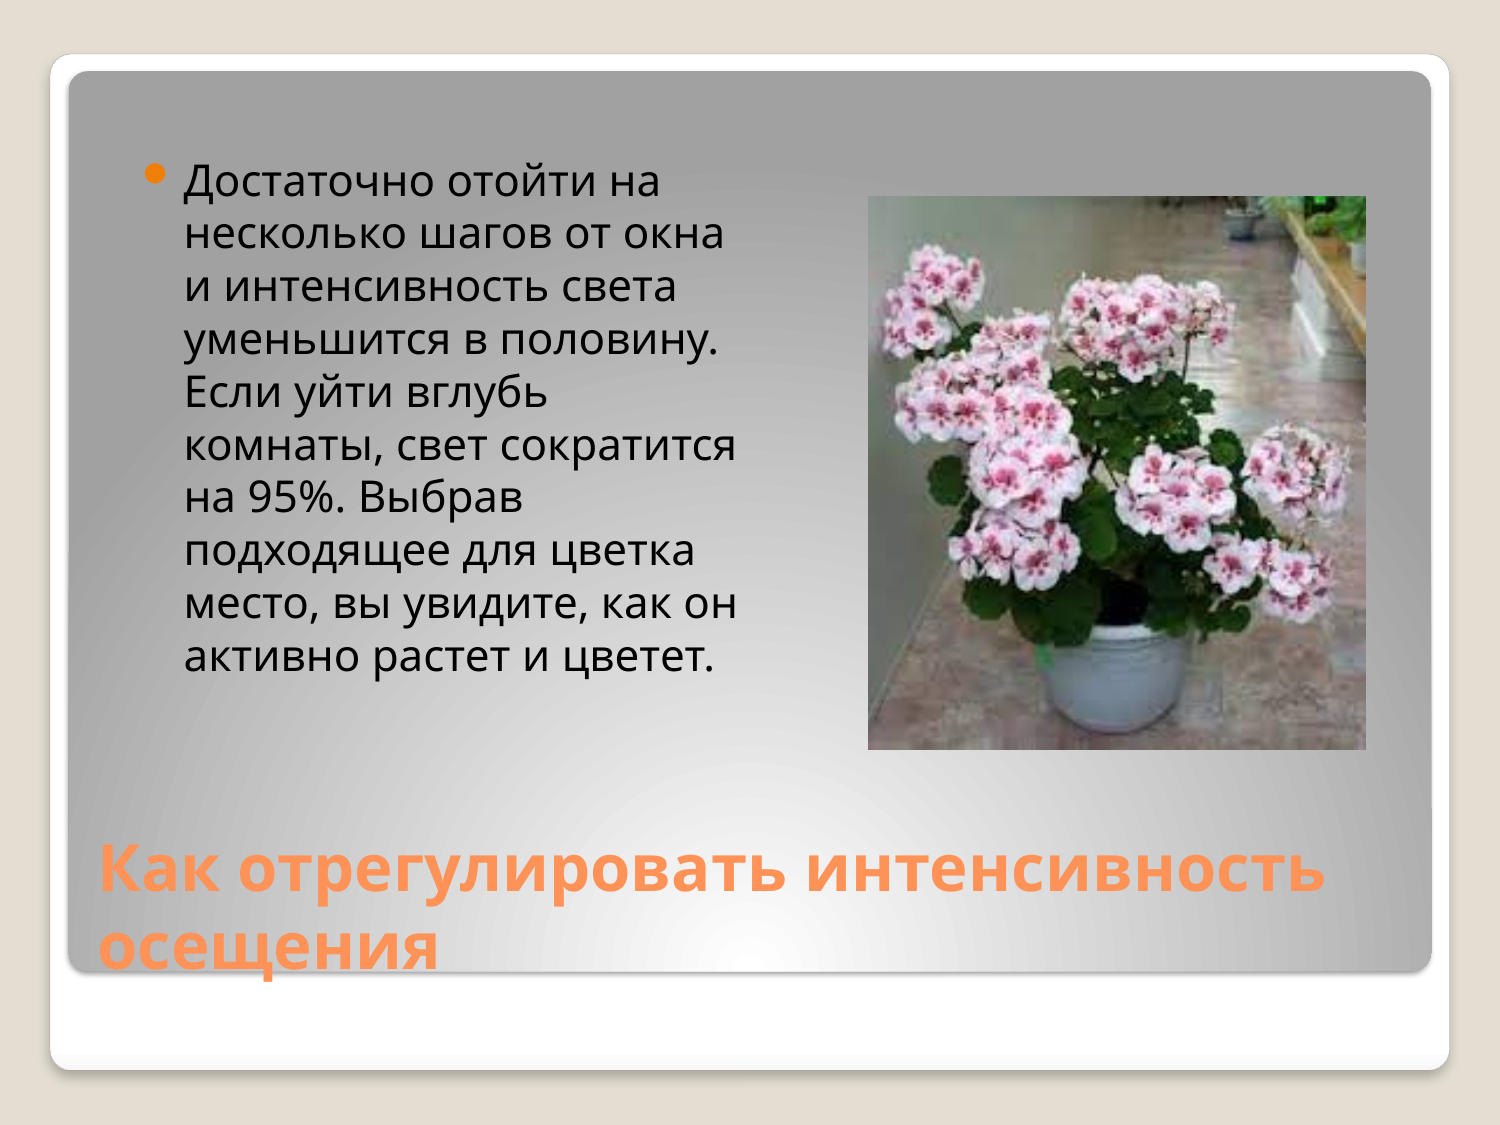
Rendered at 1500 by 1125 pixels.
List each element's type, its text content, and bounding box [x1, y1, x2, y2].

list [867, 196, 1366, 750]
title Как отрегулировать интенсивность осещения [82, 817, 1425, 990]
list Достаточно отойти на несколько шагов от окна и интенсивность света уменьшится в половину. Если уйти вглубь комнаты, свет сократится на 95%. Выбрав подходящее для цветка место, вы увидите, как он активно растет и цветет. [112, 137, 758, 710]
